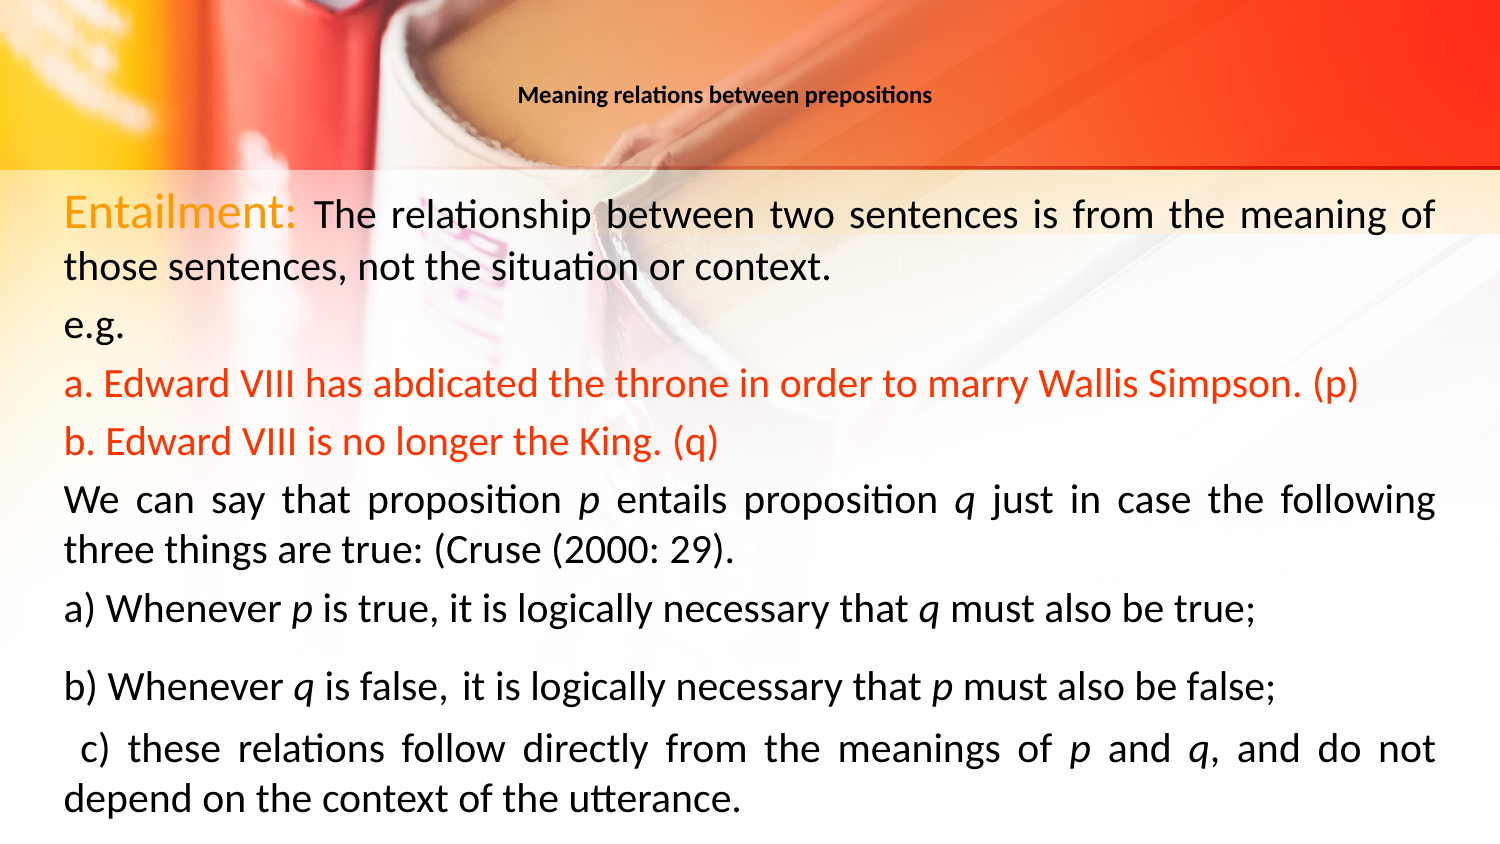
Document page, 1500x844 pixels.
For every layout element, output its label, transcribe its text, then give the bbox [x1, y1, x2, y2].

list Entailment: The relationship between two sentences is from the meaning of those sentences, not the situation or context. e.g. a. Edward VIII has abdicated the throne in order to marry Wallis Simpson. (p) b. Edward VIII is no longer the King. (q) We can say that proposition p entails proposition q just in case the following three things are true: (Cruse (2000: 29). a) Whenever p is true, it is logically necessary that q must also be true; b) Whenever q is false, it is logically necessary that p must also be false; c) these relations follow directly from the meanings of p and q, and do not depend on the context of the utterance. [48, 171, 1452, 844]
picture [0, 0, 1500, 844]
title Meaning relations between prepositions [48, 71, 1402, 147]
